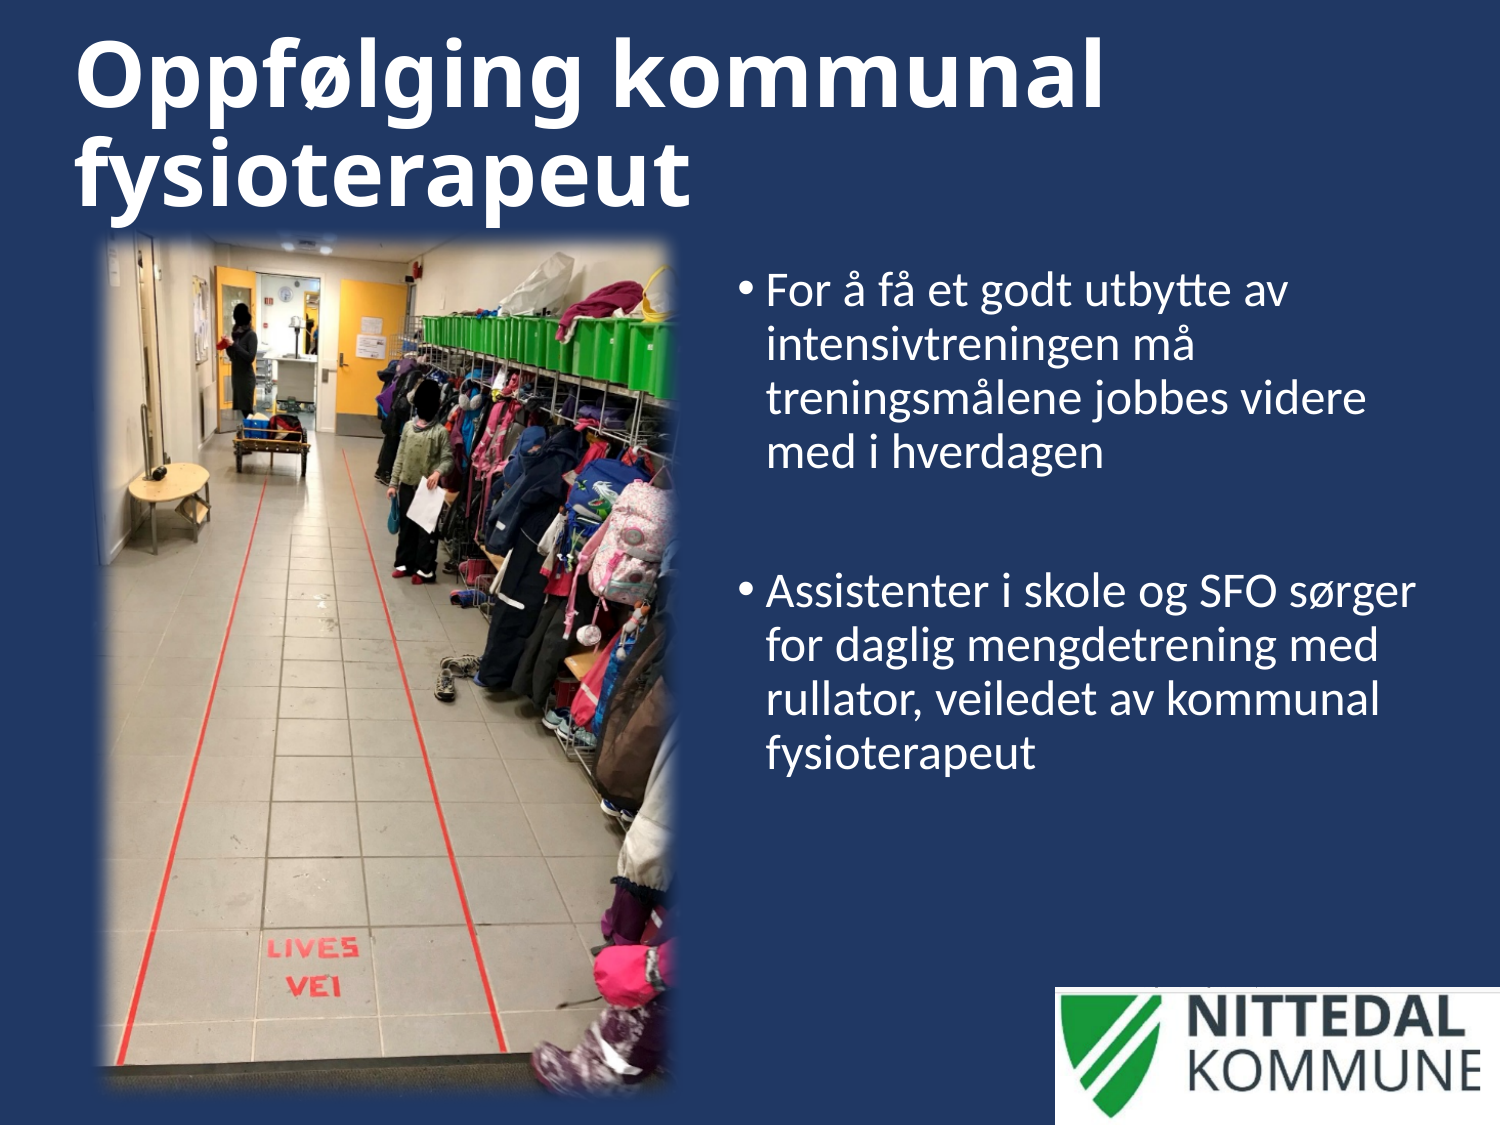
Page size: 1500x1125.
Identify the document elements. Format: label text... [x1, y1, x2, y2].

title Oppfølging kommunal fysioterapeut [58, 42, 1448, 213]
picture [88, 225, 683, 1107]
picture [1054, 987, 1500, 1125]
list For å få et godt utbytte av intensivtreningen må treningsmålene jobbes videre med i hverdagen Assistenter i skole og SFO sørger for daglig mengdetrening med rullator, veiledet av kommunal fysioterapeut [722, 255, 1448, 1057]
